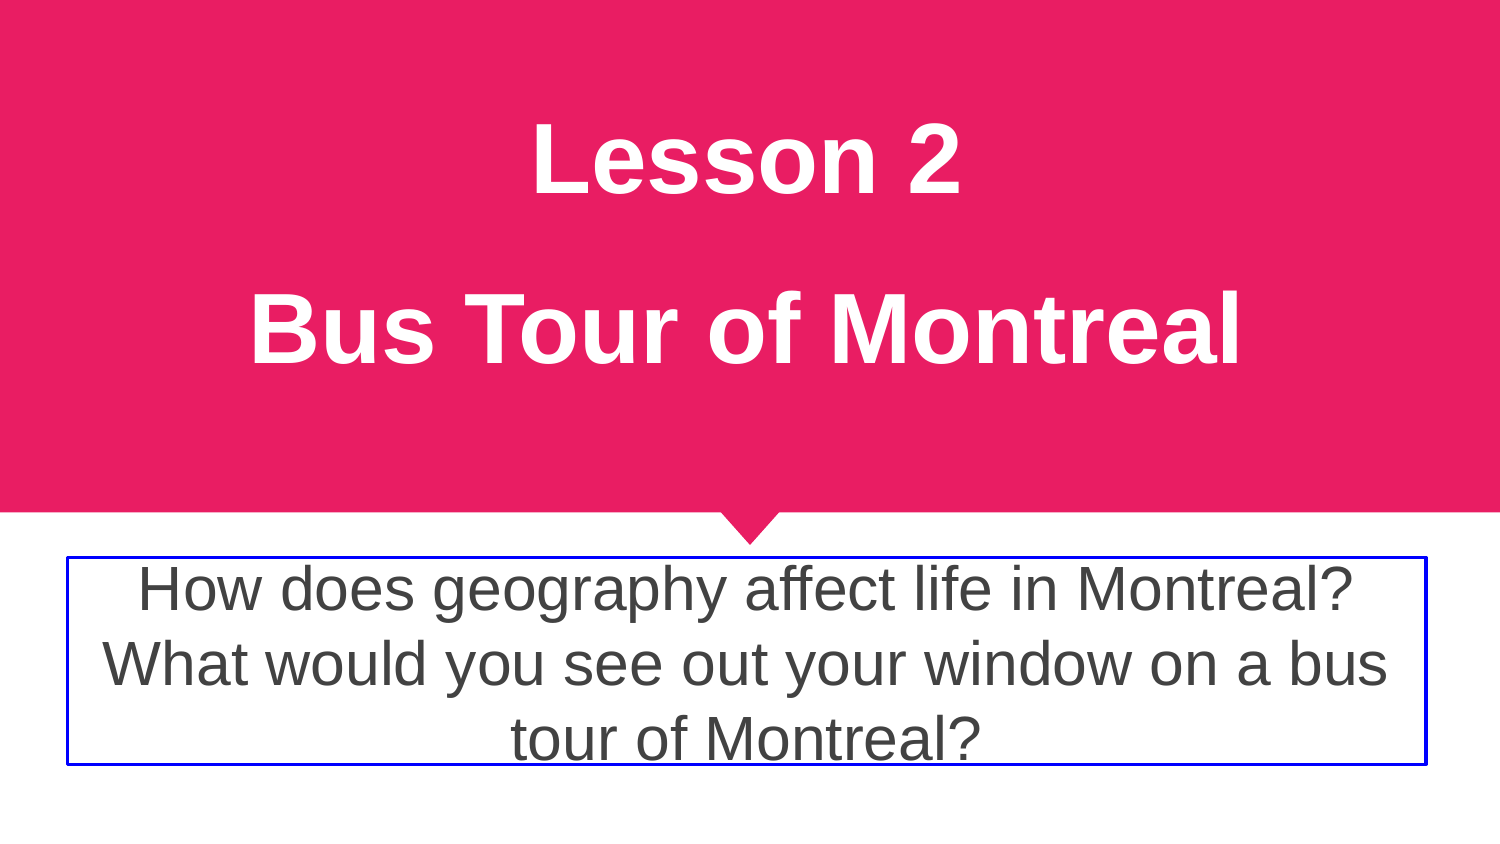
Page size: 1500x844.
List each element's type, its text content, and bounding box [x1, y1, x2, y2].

title Lesson 2 Bus Tour of Montreal [67, 51, 1427, 399]
subtitle How does geography affect life in Montreal? What would you see out your window on a bus tour of Montreal? [67, 557, 1427, 765]
